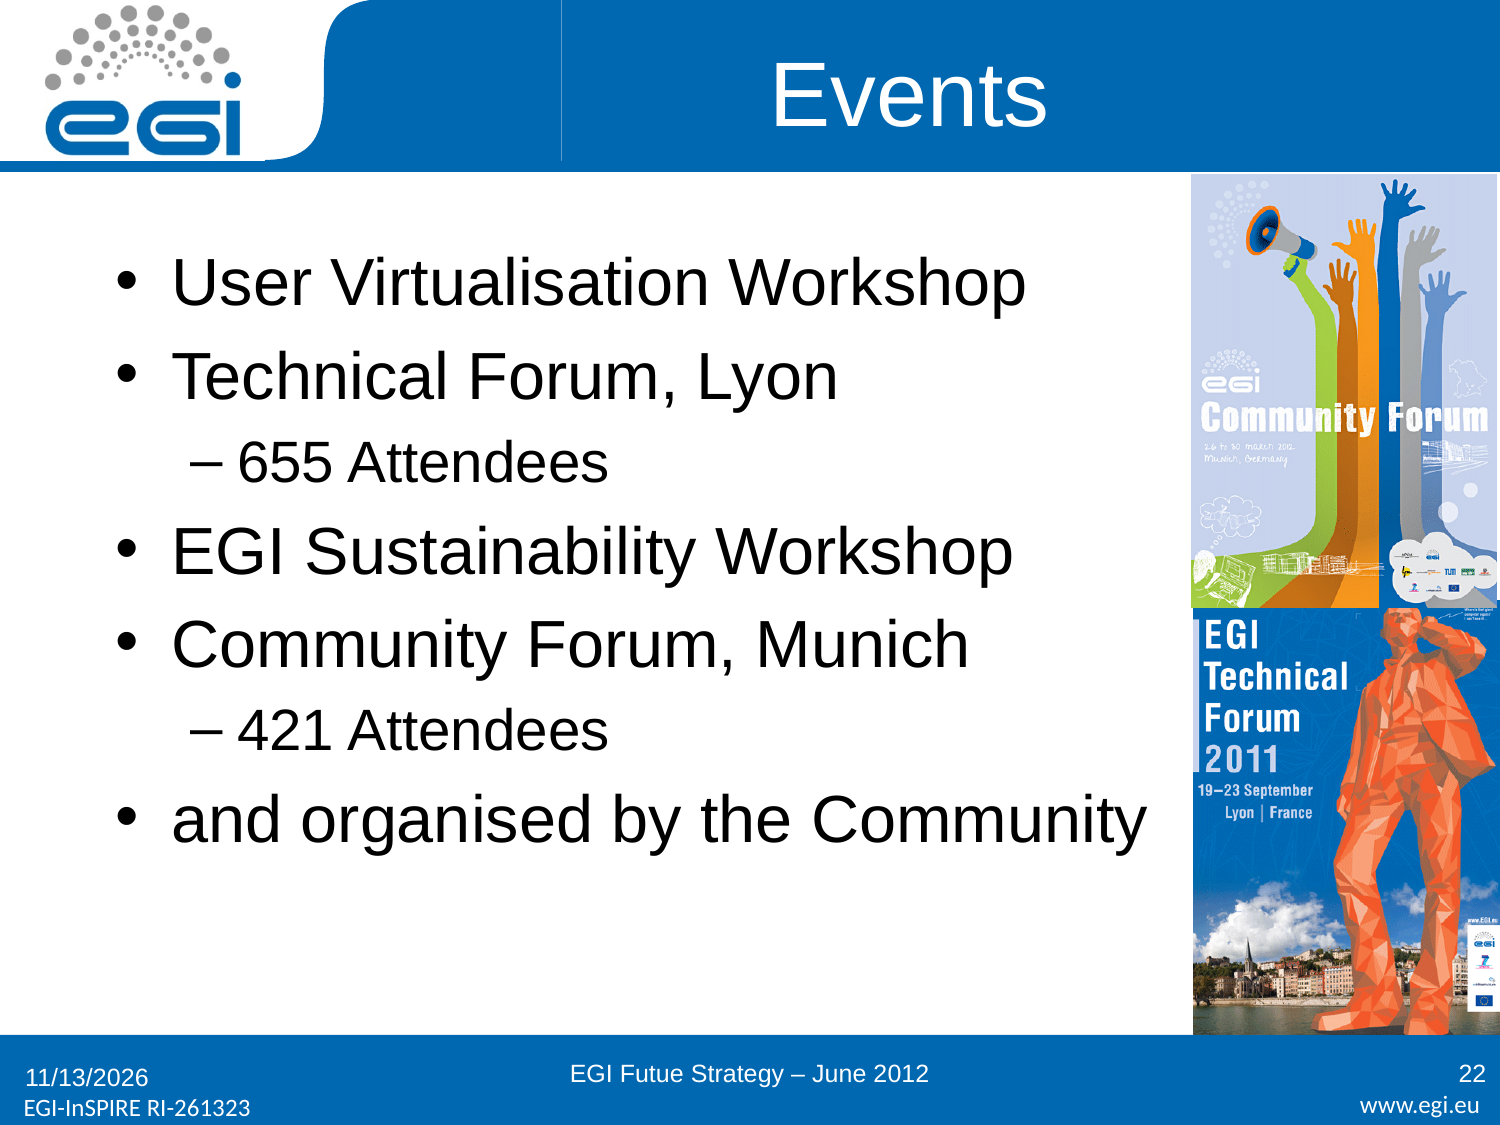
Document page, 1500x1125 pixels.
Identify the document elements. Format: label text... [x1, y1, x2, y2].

list User Virtualisation Workshop Technical Forum, Lyon 655 Attendees EGI Sustainability Workshop Community Forum, Munich 421 Attendees and organised by the Community [100, 231, 1188, 975]
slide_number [10, 1046, 361, 1106]
footer EGI Futue Strategy – June 2012 [512, 1042, 988, 1103]
title Events [348, 19, 1471, 161]
picture [1191, 174, 1500, 1036]
picture [0, 0, 265, 161]
slide_number 22 [1151, 1042, 1500, 1103]
